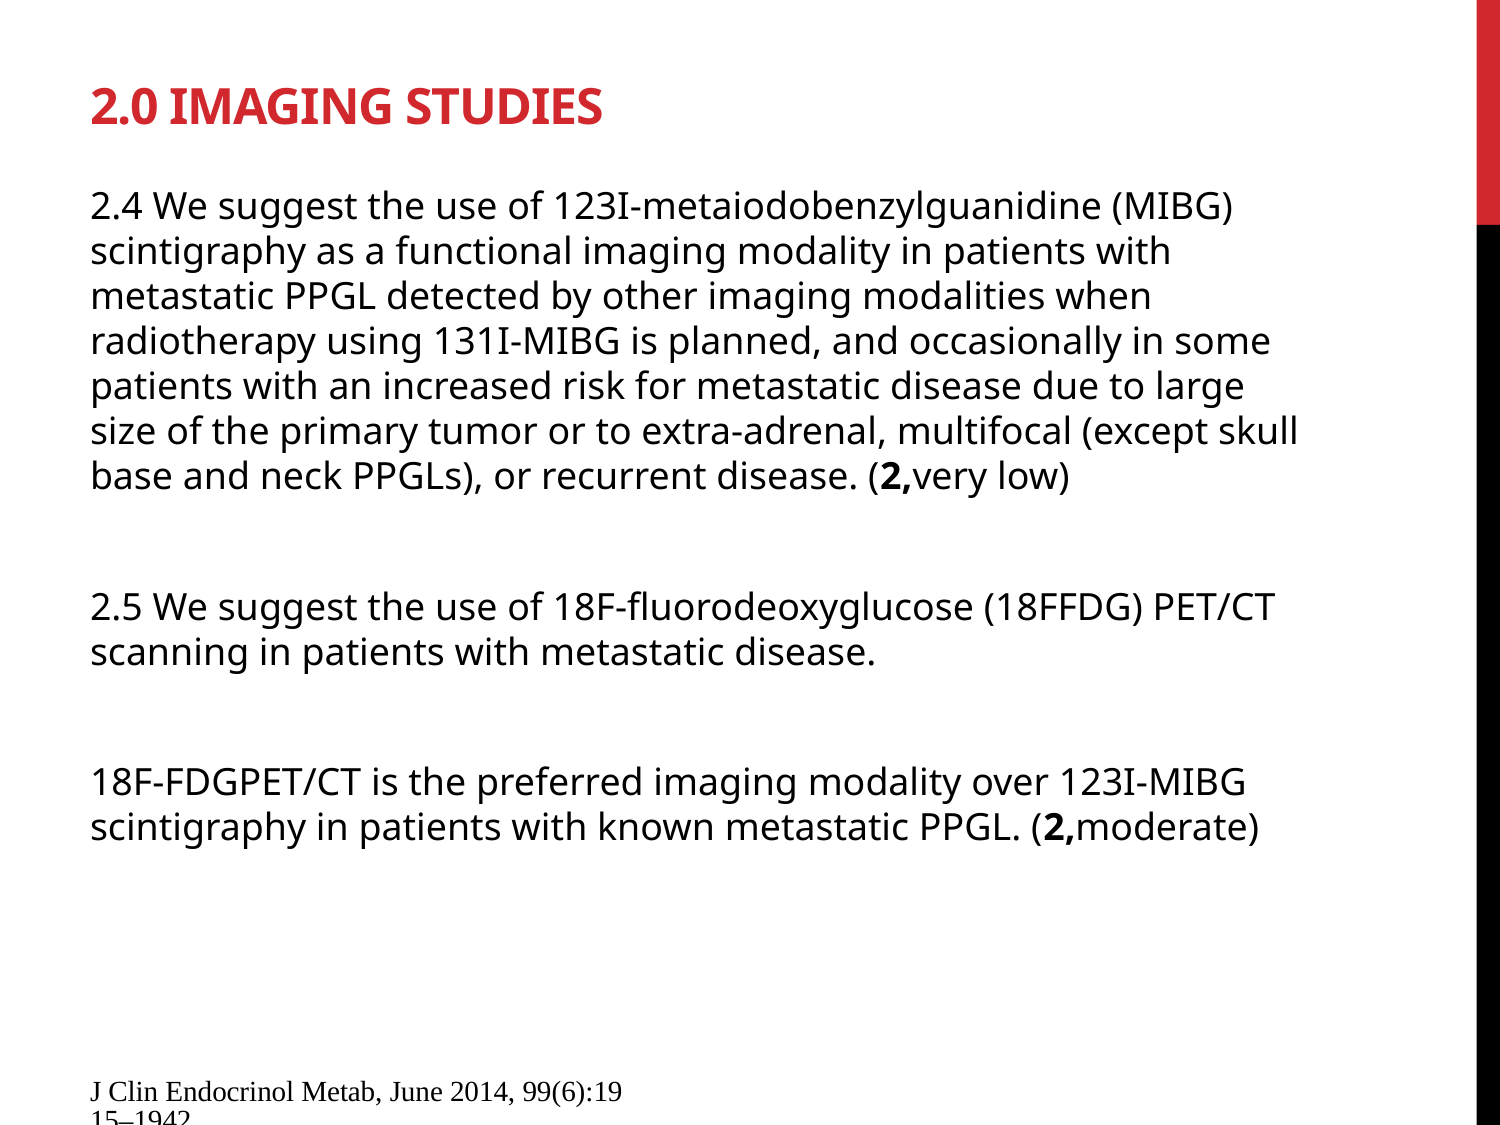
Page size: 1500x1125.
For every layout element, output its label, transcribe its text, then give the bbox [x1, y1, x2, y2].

title 2.0 Imaging Studies [75, 4, 1025, 143]
footer J Clin Endocrinol Metab, June 2014, 99(6):1915–1942 [75, 1065, 638, 1112]
list 2.4 We suggest the use of 123I-metaiodobenzylguanidine (MIBG) scintigraphy as a functional imaging modality in patients with metastatic PPGL detected by other imaging modalities when radiotherapy using 131I-MIBG is planned, and occasionally in some patients with an increased risk for metastatic disease due to large size of the primary tumor or to extra-adrenal, multifocal (except skull base and neck PPGLs), or recurrent disease. (2,very low) 2.5 We suggest the use of 18F-fluorodeoxyglucose (18FFDG) PET/CT scanning in patients with metastatic disease. 18F-FDGPET/CT is the preferred imaging modality over 123I-MIBG scintigraphy in patients with known metastatic PPGL. (2,moderate) [75, 174, 1325, 1005]
